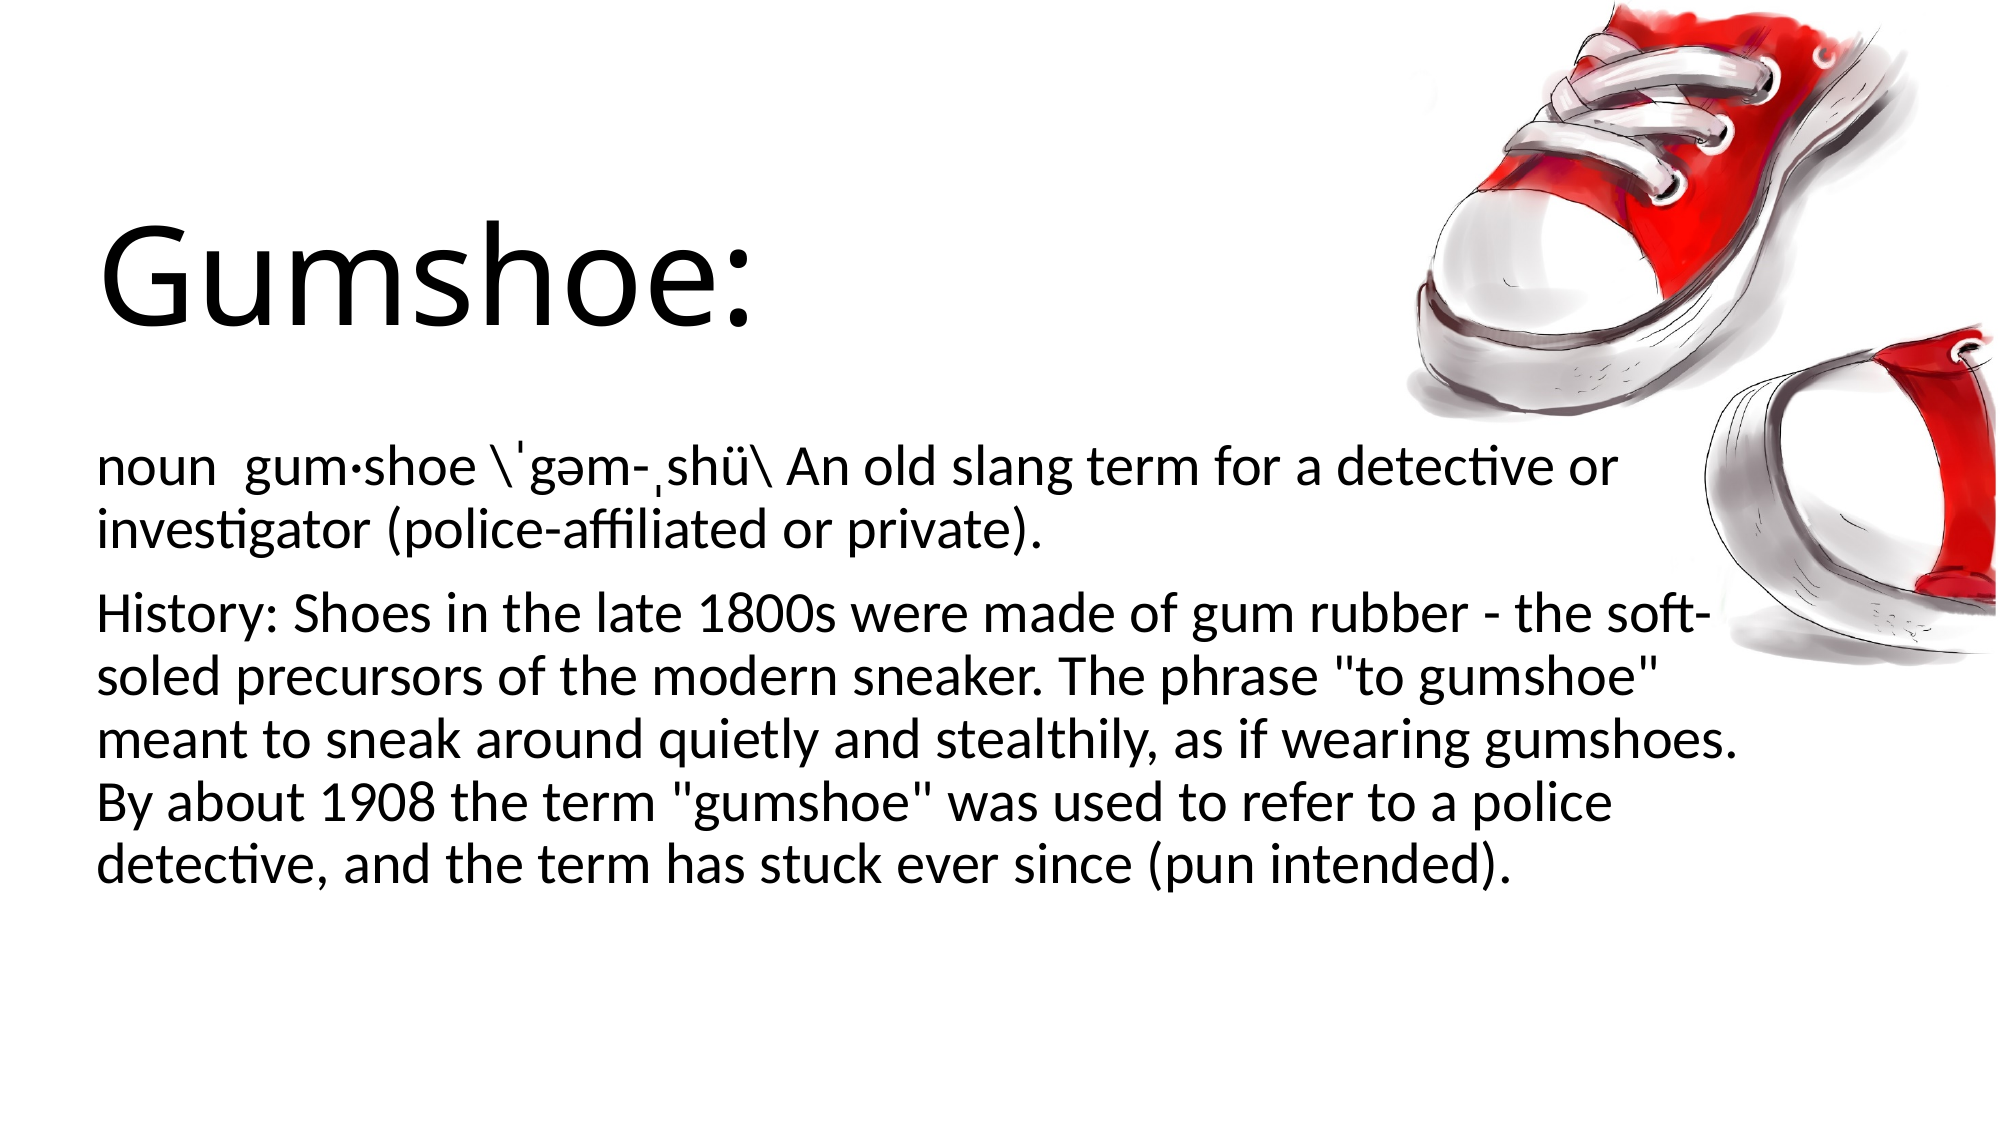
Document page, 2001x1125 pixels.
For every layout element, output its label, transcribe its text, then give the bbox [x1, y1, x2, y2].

picture [874, 0, 2000, 1125]
list noun gum·shoe \ˈgəm-ˌshü\ An old slang term for a detective or investigator (police-affiliated or private). History: Shoes in the late 1800s were made of gum rubber - the soft-soled precursors of the modern sneaker. The phrase "to gumshoe" meant to sneak around quietly and stealthily, as if wearing gumshoes. By about 1908 the term "gumshoe" was used to refer to a police detective, and the term has stuck ever since (pun intended). [81, 427, 874, 925]
title Gumshoe: [81, 172, 874, 390]
